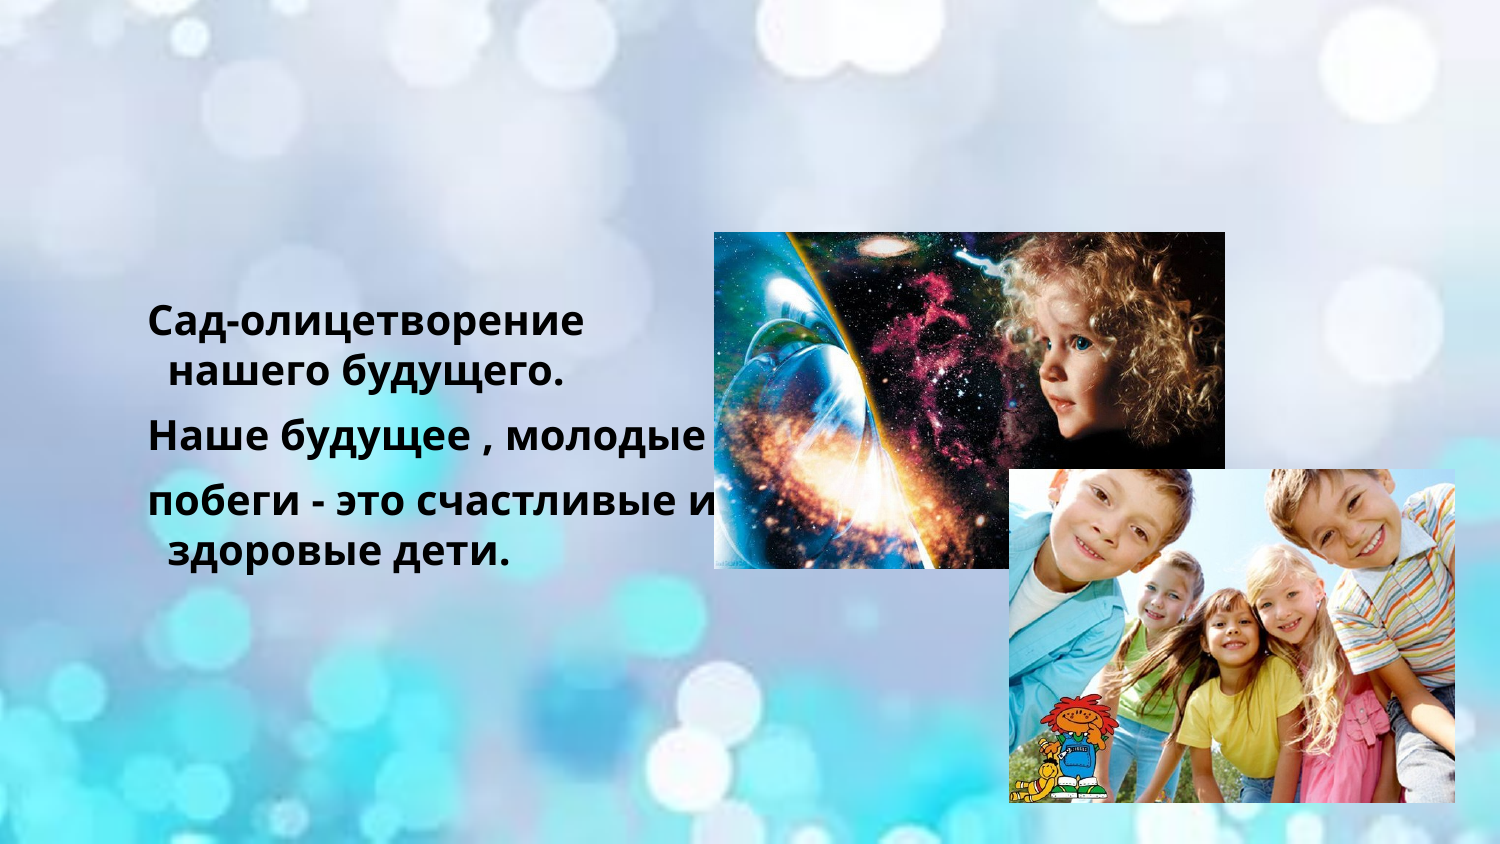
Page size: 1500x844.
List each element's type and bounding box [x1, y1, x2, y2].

picture [0, 0, 1500, 844]
list [714, 232, 1225, 570]
